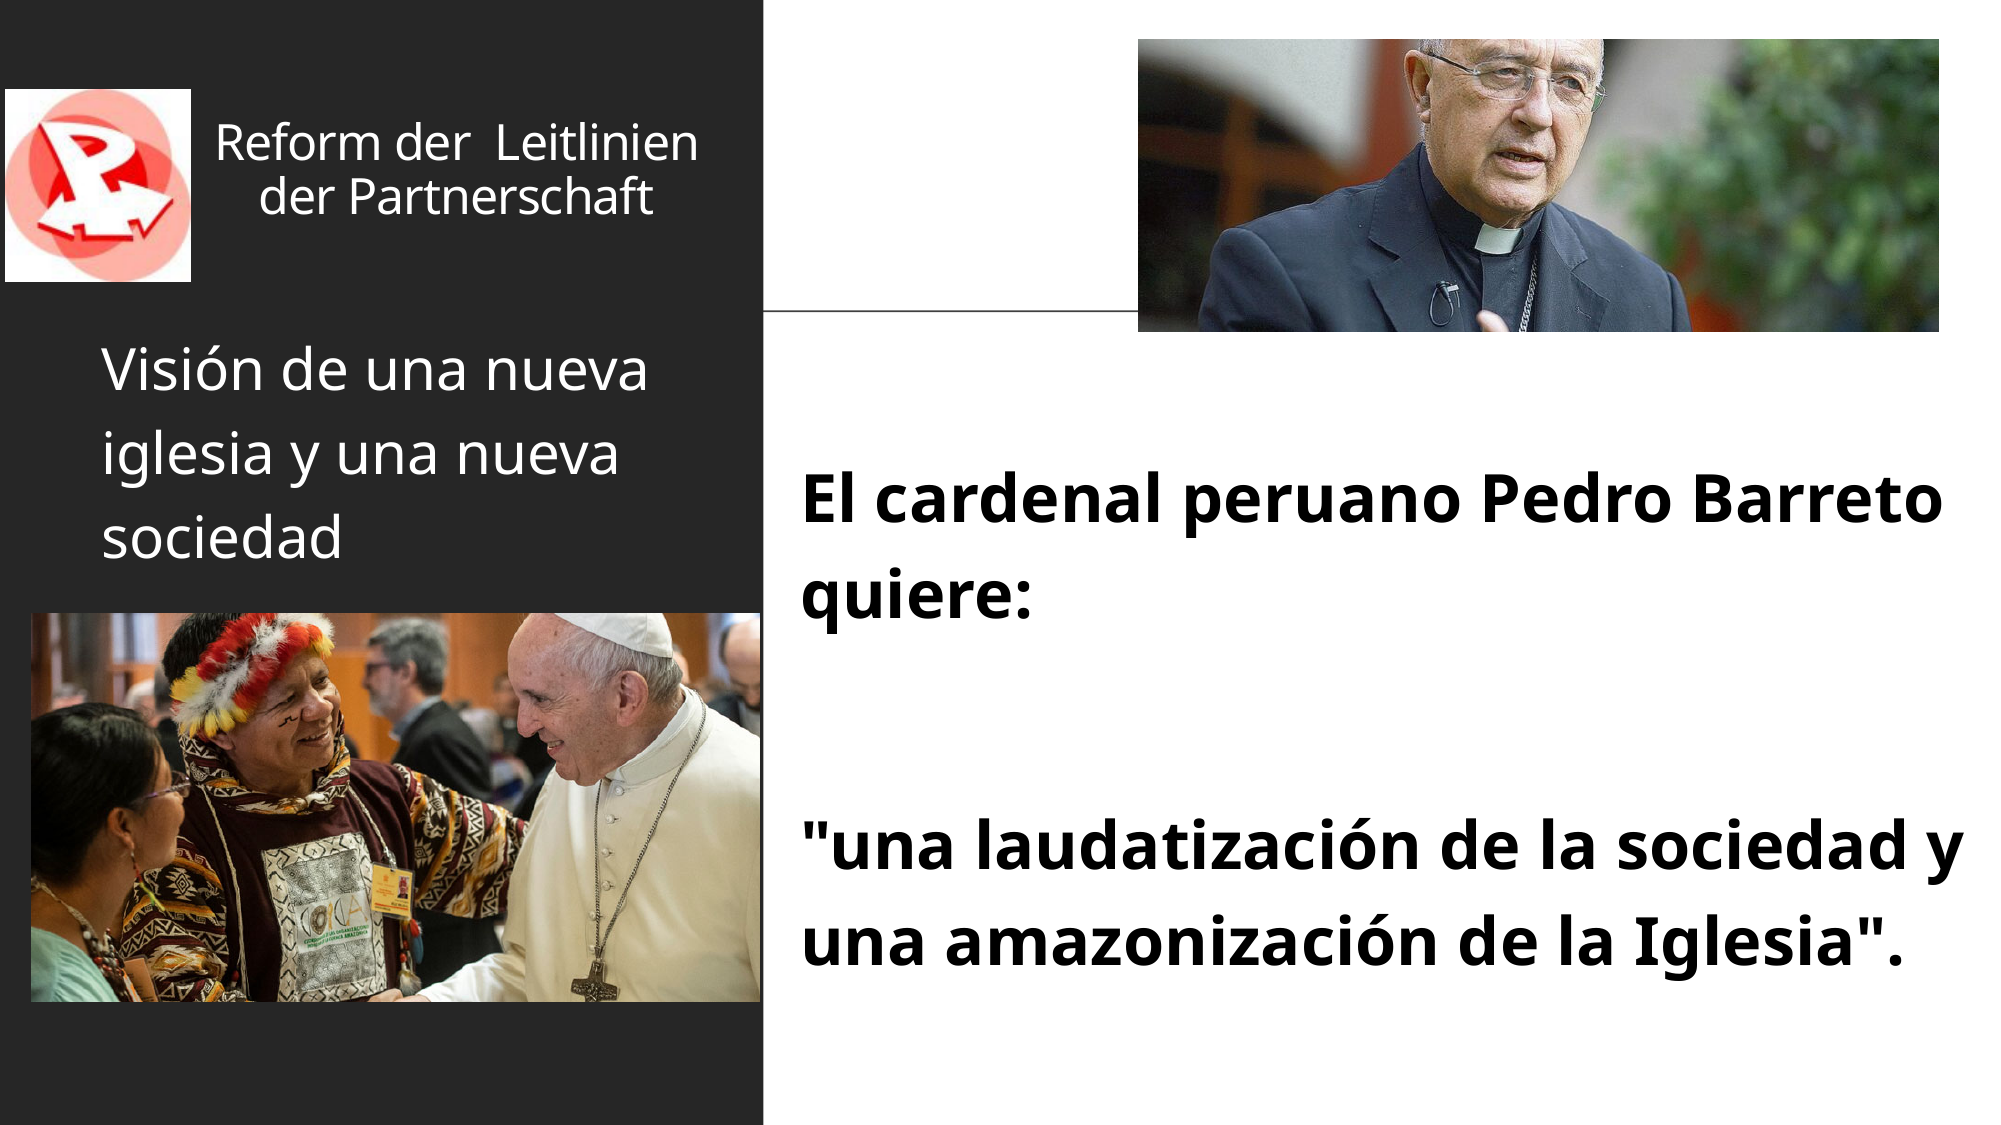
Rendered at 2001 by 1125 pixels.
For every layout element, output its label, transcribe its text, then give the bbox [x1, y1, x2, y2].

picture [31, 613, 760, 1002]
text_box Visión de una nueva iglesia y una nueva sociedad [86, 311, 745, 612]
picture [1138, 39, 1939, 332]
text_box Reform der Leitlinien der Partnerschaft [168, 0, 745, 311]
text_box El cardenal peruano Pedro Barreto quiere: "una laudatización de la sociedad y una amazonización de la Iglesia". [800, 343, 1969, 1125]
picture [5, 89, 192, 282]
